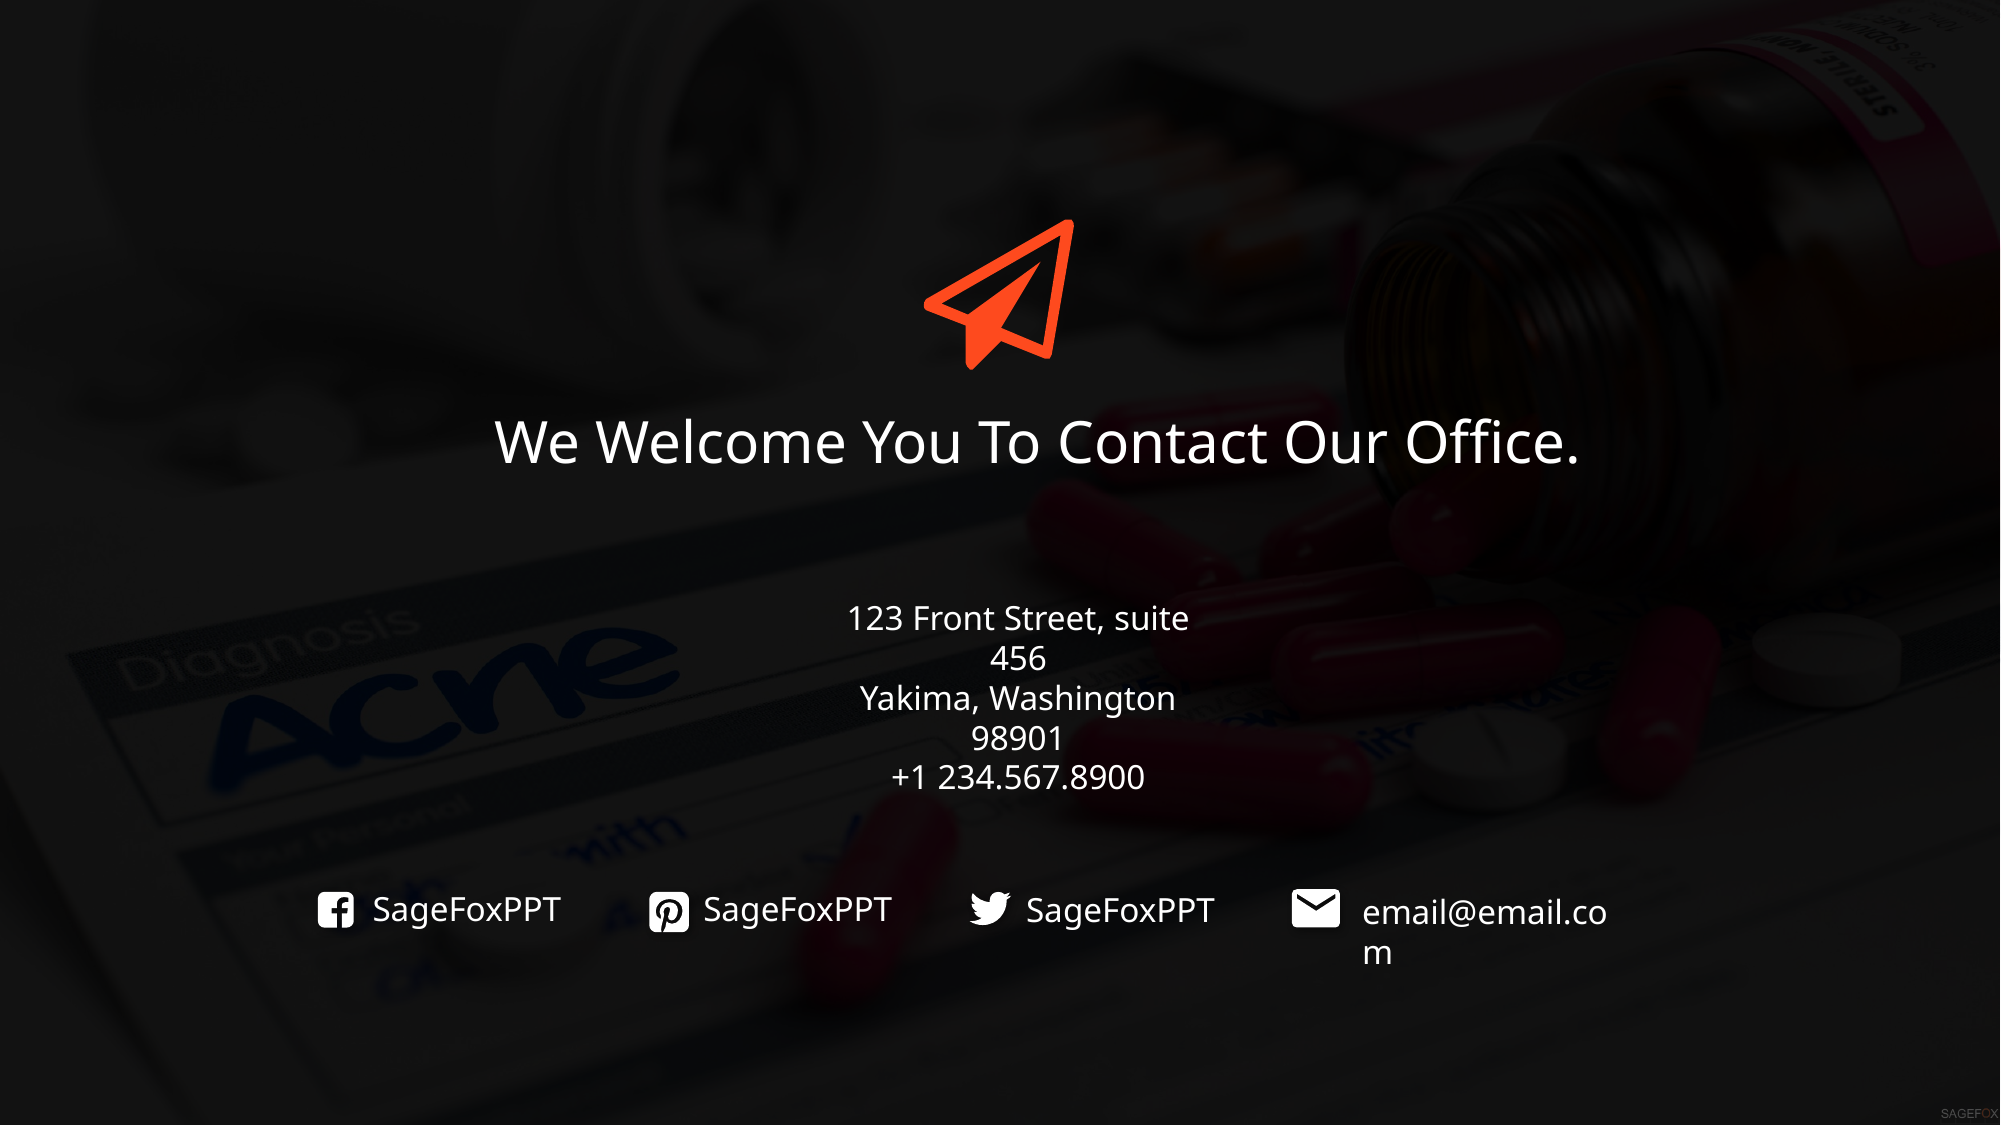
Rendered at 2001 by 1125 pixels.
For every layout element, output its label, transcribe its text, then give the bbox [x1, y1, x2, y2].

text_box [0, 0, 2000, 1125]
text_box [1291, 889, 1340, 928]
text_box [969, 891, 1011, 926]
text_box [649, 891, 688, 933]
text_box SageFoxPPT [688, 880, 929, 936]
text_box email@email.com [1347, 884, 1649, 979]
text_box 123 Front Street, suite 456 Yakima, Washington 98901 +1 234.567.8900 [808, 589, 1229, 804]
text_box We Welcome You To Contact Our Office. [477, 398, 1598, 483]
text_box SageFoxPPT [357, 880, 598, 936]
text_box SageFoxPPT [1011, 881, 1252, 937]
text_box [317, 891, 354, 928]
text_box [923, 219, 1074, 370]
